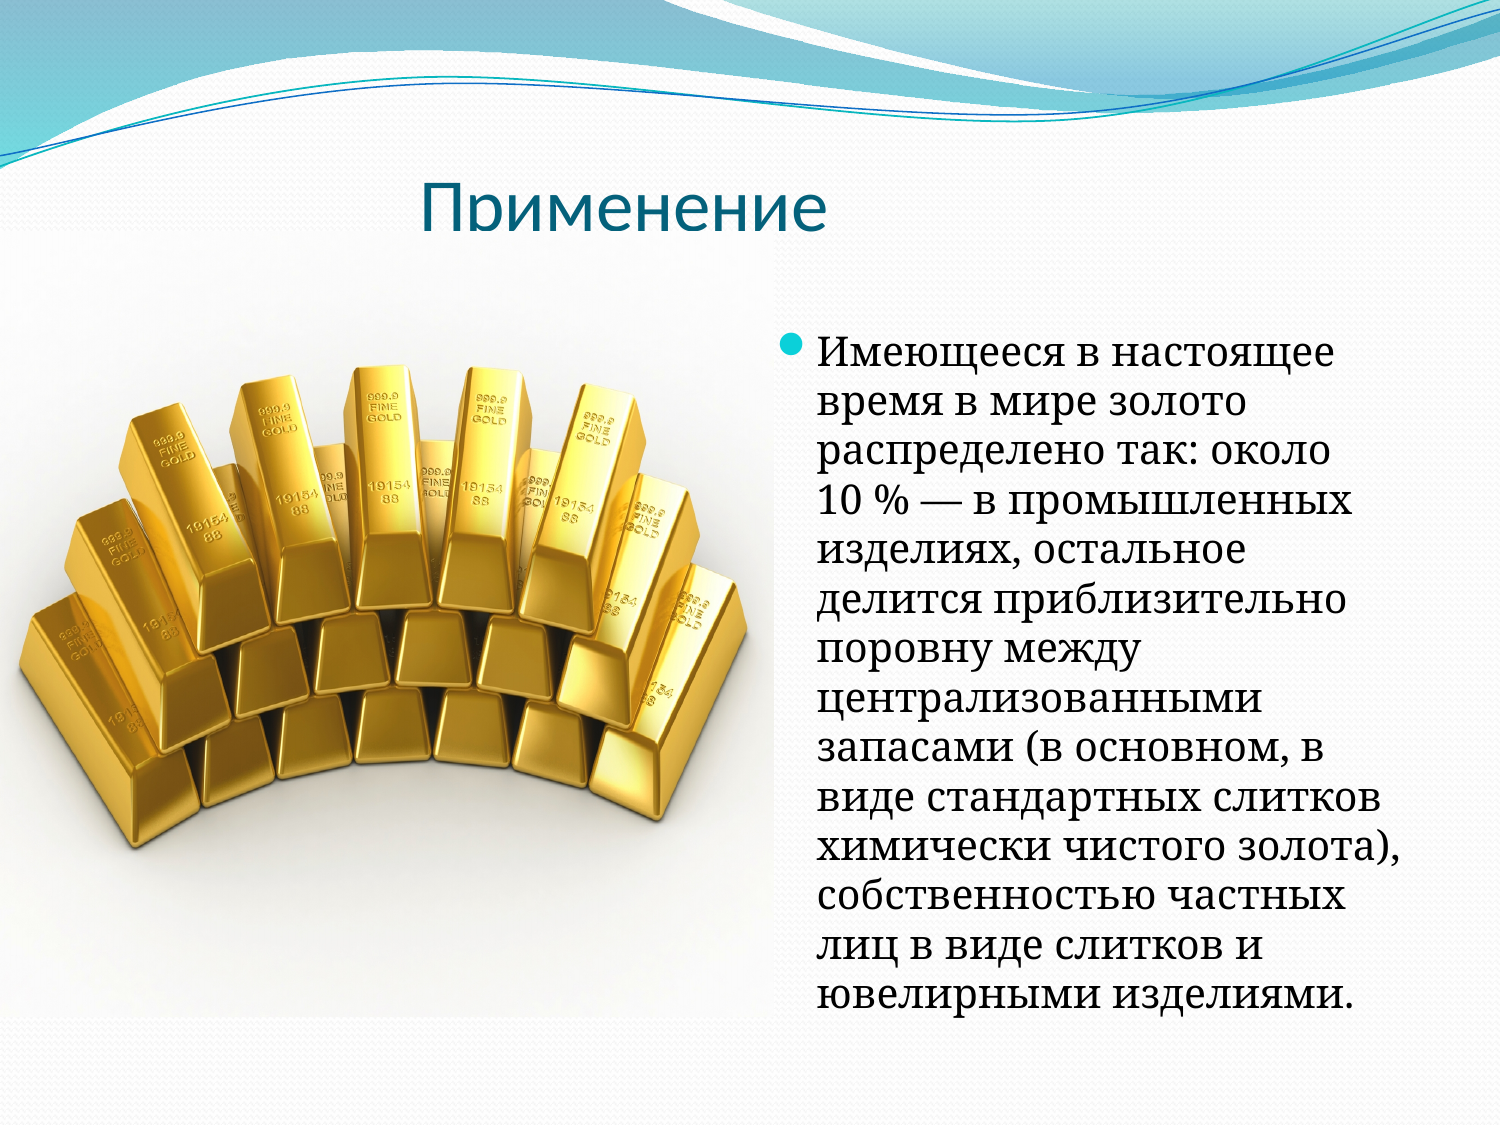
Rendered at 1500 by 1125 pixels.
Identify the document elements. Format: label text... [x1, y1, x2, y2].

list Имеющееся в настоящее время в мире золото распределено так: около 10 % — в промышленных изделиях, остальное делится приблизительно поровну между централизованными запасами (в основном, в виде стандартных слитков химически чистого золота), собственностью частных лиц в виде слитков и ювелирными изделиями. [761, 317, 1425, 1038]
title Применение [419, 149, 1500, 337]
picture [0, 231, 774, 1017]
